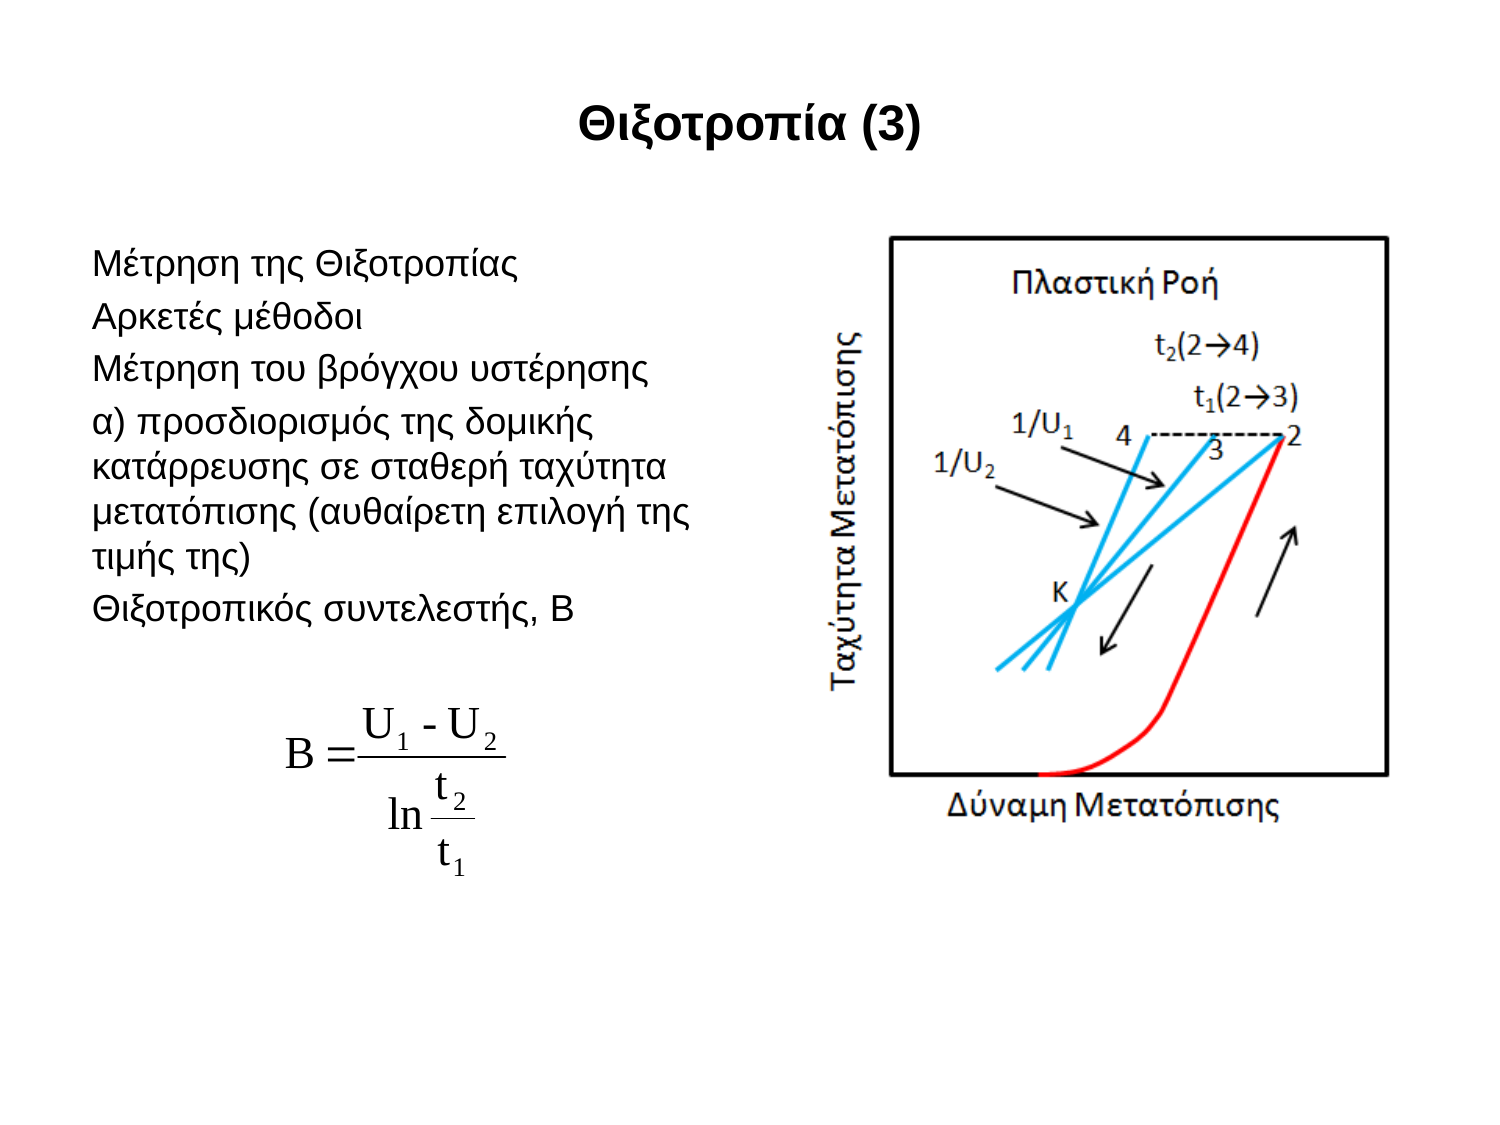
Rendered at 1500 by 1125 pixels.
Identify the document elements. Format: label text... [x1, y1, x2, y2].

list Μέτρηση της Θιξοτροπίας Αρκετές μέθοδοι Μέτρηση του βρόγχου υστέρησης α) προσδιορισμός της δομικής κατάρρευσης σε σταθερή ταχύτητα μετατόπισης (αυθαίρετη επιλογή της τιμής της) Θιξοτροπικός συντελεστής, Β [76, 231, 791, 496]
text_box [277, 692, 514, 888]
title Θιξοτροπία (3) [74, 44, 1426, 197]
picture [796, 207, 1417, 843]
list Μέτρηση της Θιξοτροπίας Αρκετές μέθοδοι Μέτρηση του βρόγχου υστέρησης α) προσδιορισμός της δομικής κατάρρευσης σε σταθερή ταχύτητα μετατόπισης (αυθαίρετη επιλογή της τιμής της) Θιξοτροπικός συντελεστής, Β [76, 497, 791, 670]
